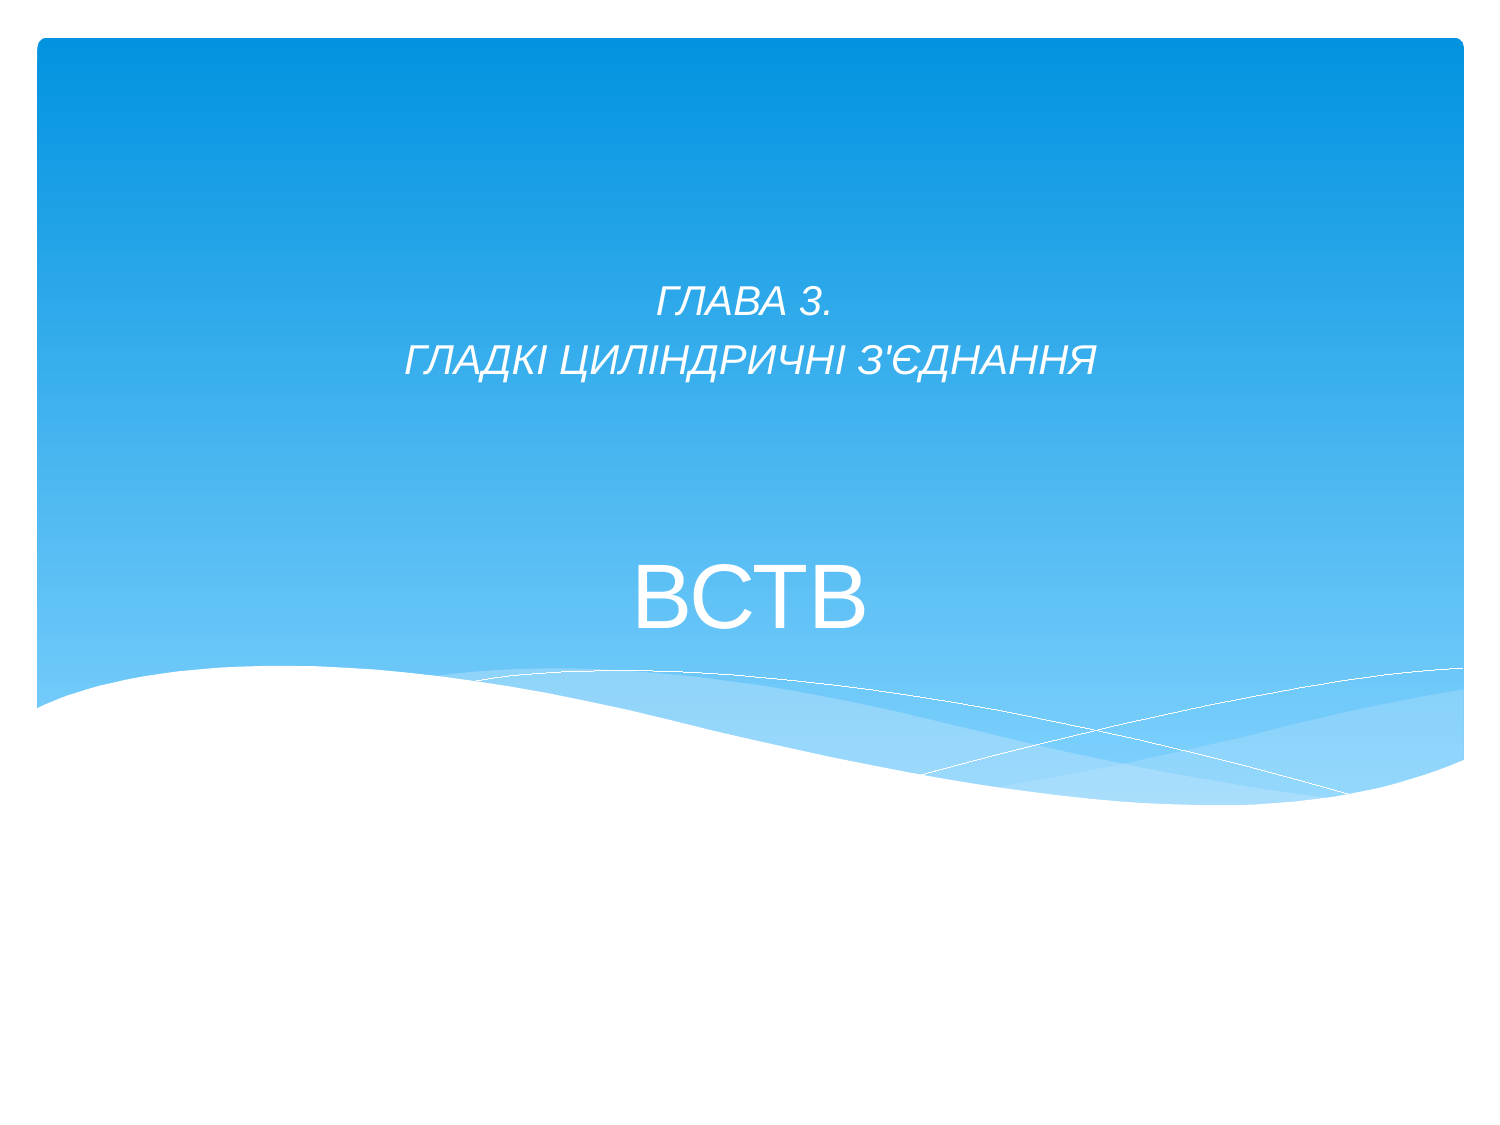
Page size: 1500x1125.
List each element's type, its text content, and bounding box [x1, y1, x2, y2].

title ВСТВ [112, 403, 1389, 655]
list ГЛАВА 3. ГЛАДКІ ЦИЛІНДРИЧНІ З'ЄДНАННЯ [224, 235, 1278, 391]
